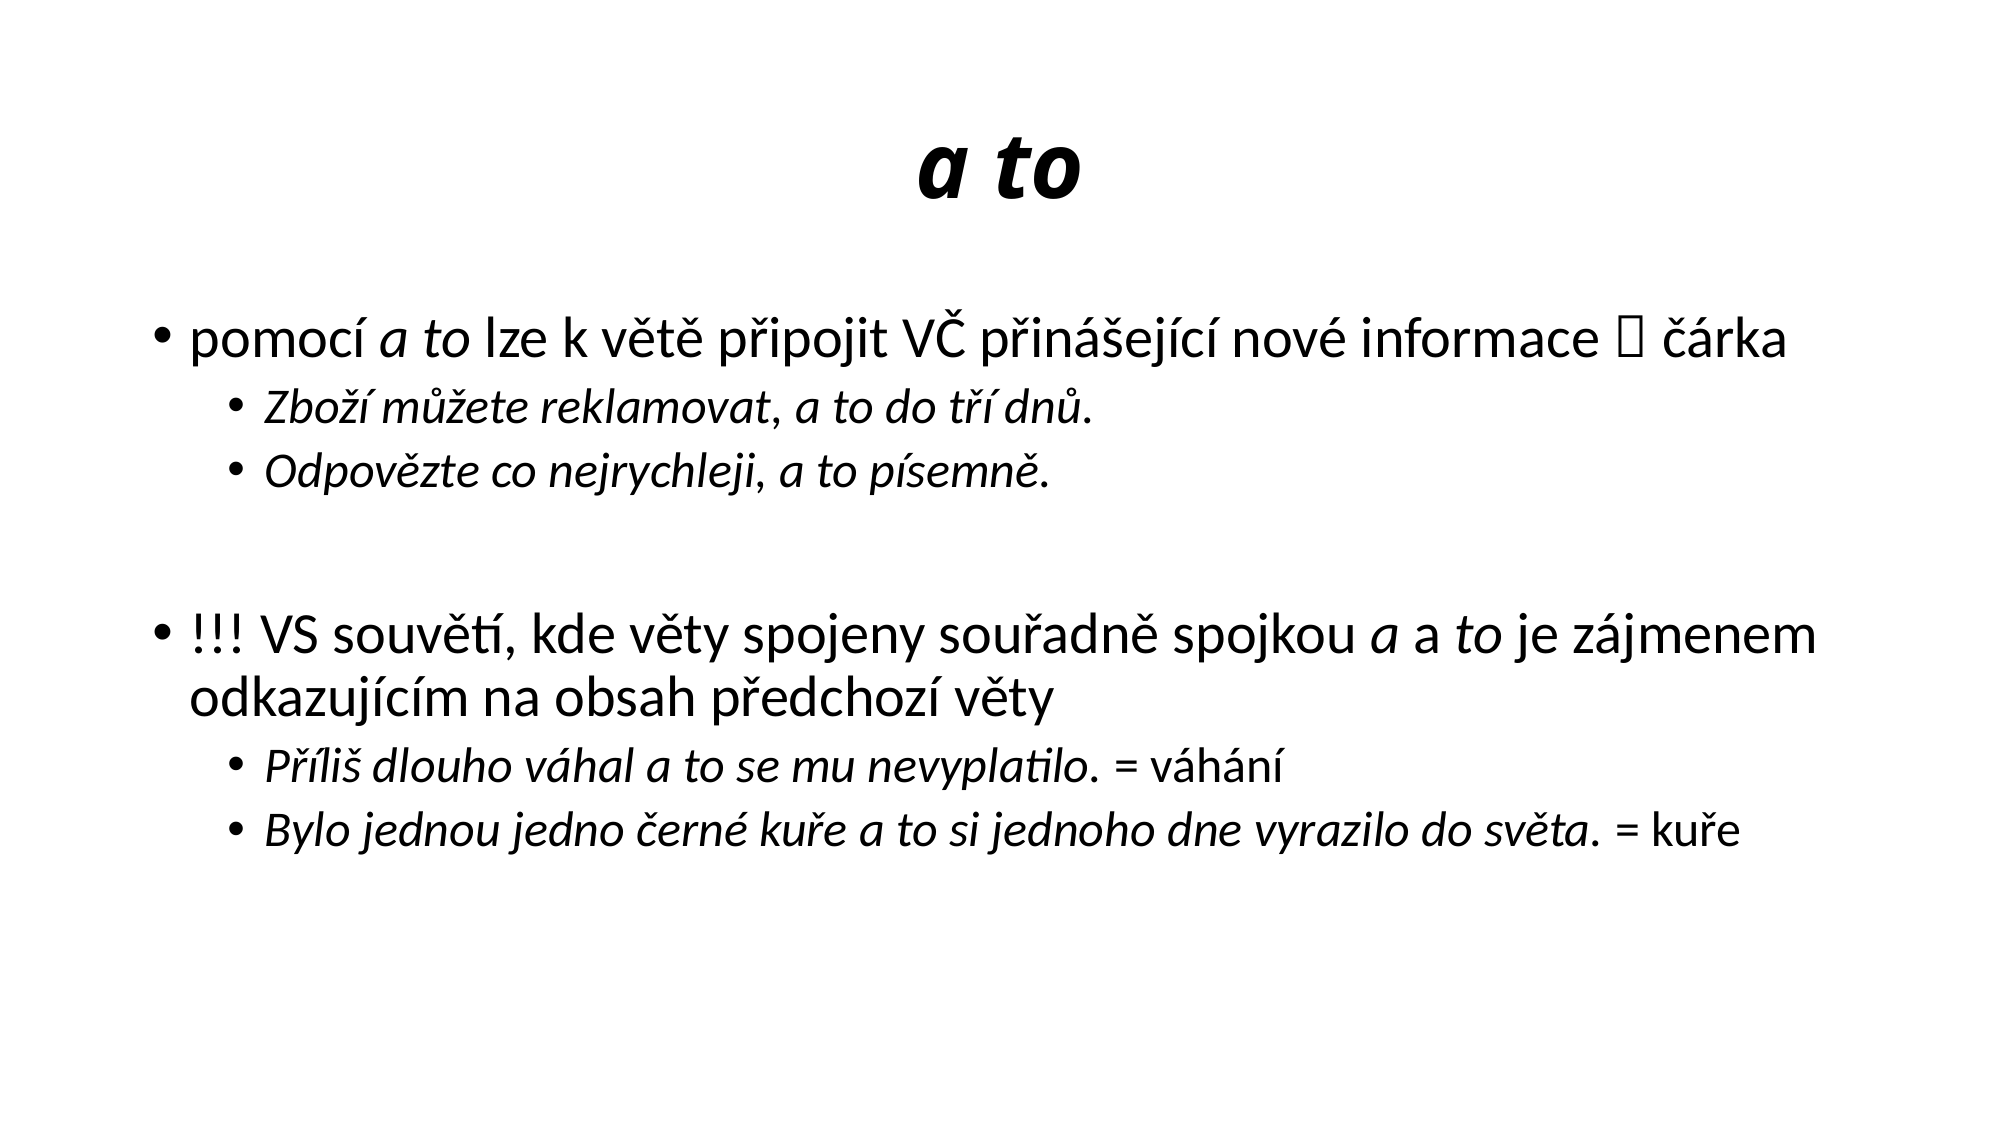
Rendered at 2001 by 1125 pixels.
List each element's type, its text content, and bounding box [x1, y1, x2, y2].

title a to [137, 59, 1863, 278]
list pomocí a to lze k větě připojit VČ přinášející nové informace  čárka Zboží můžete reklamovat, a to do tří dnů. Odpovězte co nejrychleji, a to písemně. !!! VS souvětí, kde věty spojeny souřadně spojkou a a to je zájmenem odkazujícím na obsah předchozí věty Příliš dlouho váhal a to se mu nevyplatilo. = váhání Bylo jednou jedno černé kuře a to si jednoho dne vyrazilo do světa. = kuře [137, 299, 1863, 1014]
